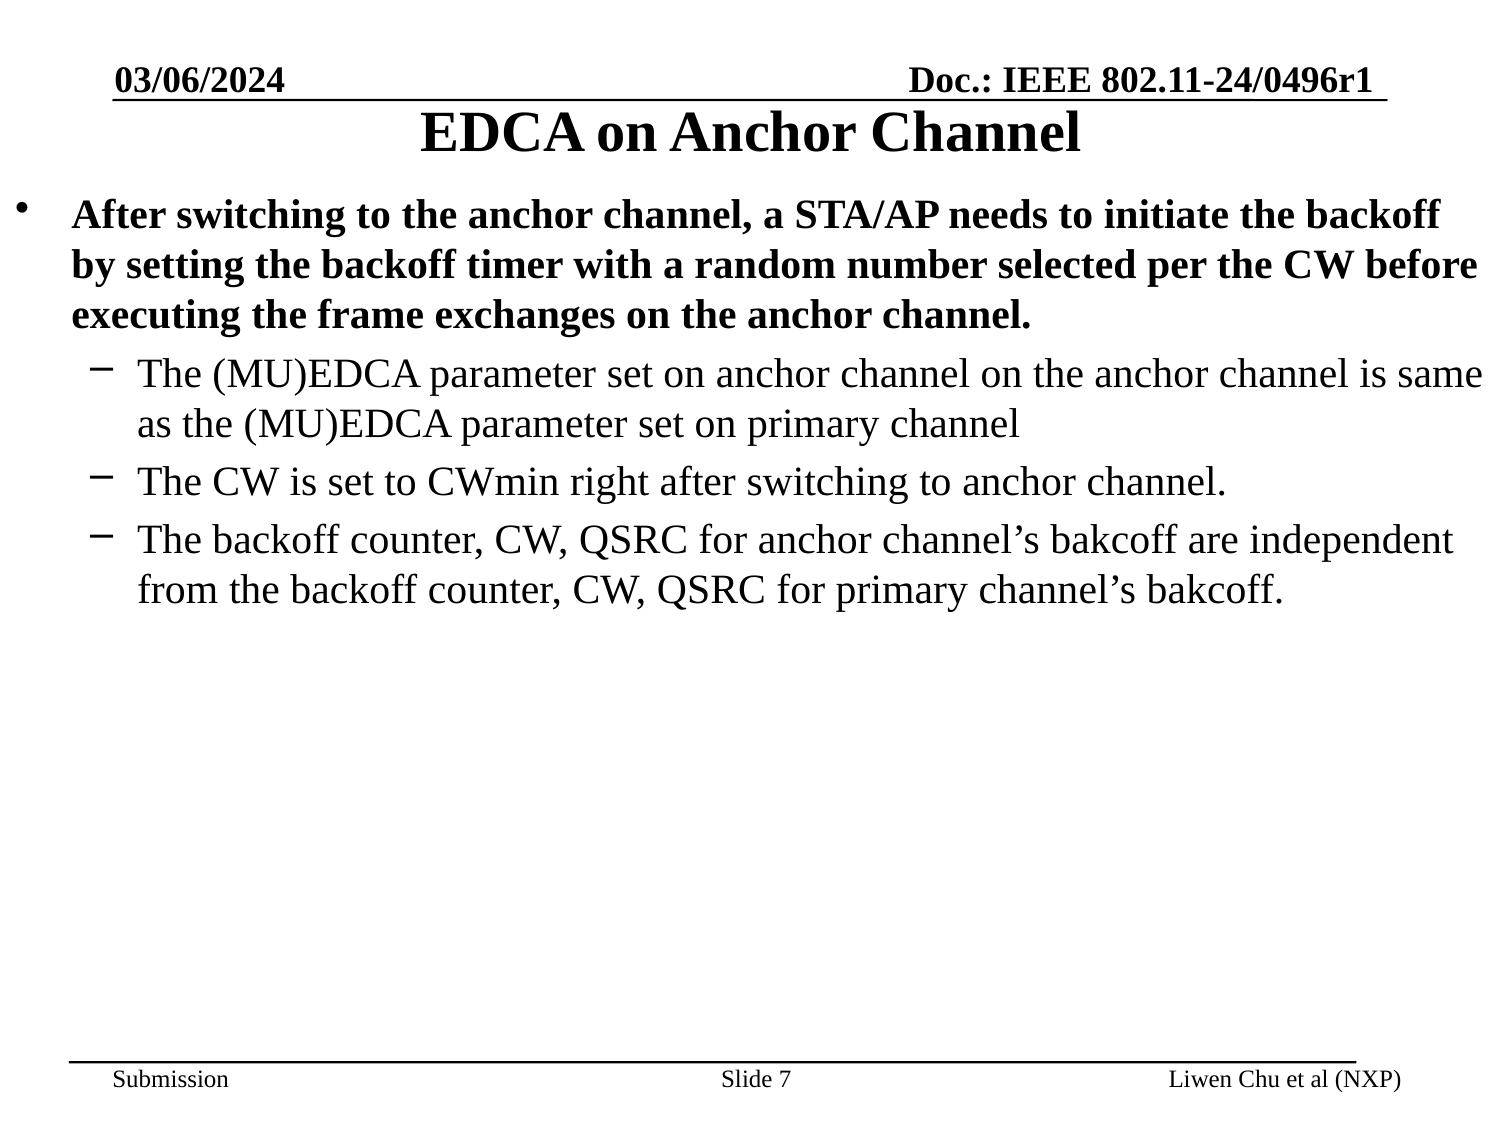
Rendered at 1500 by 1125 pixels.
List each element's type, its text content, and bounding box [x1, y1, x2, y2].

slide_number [114, 54, 288, 101]
slide_number Slide 7 [712, 1061, 800, 1093]
title EDCA on Anchor Channel [1, 77, 1500, 179]
footer Liwen Chu et al (NXP) [1165, 1061, 1402, 1093]
list After switching to the anchor channel, a STA/AP needs to initiate the backoff by setting the backoff timer with a random number selected per the CW before executing the frame exchanges on the anchor channel. The (MU)EDCA parameter set on anchor channel on the anchor channel is same as the (MU)EDCA parameter set on primary channel The CW is set to CWmin right after switching to anchor channel. The backoff counter, CW, QSRC for anchor channel’s bakcoff are independent from the backoff counter, CW, QSRC for primary channel’s bakcoff. [0, 179, 1500, 651]
